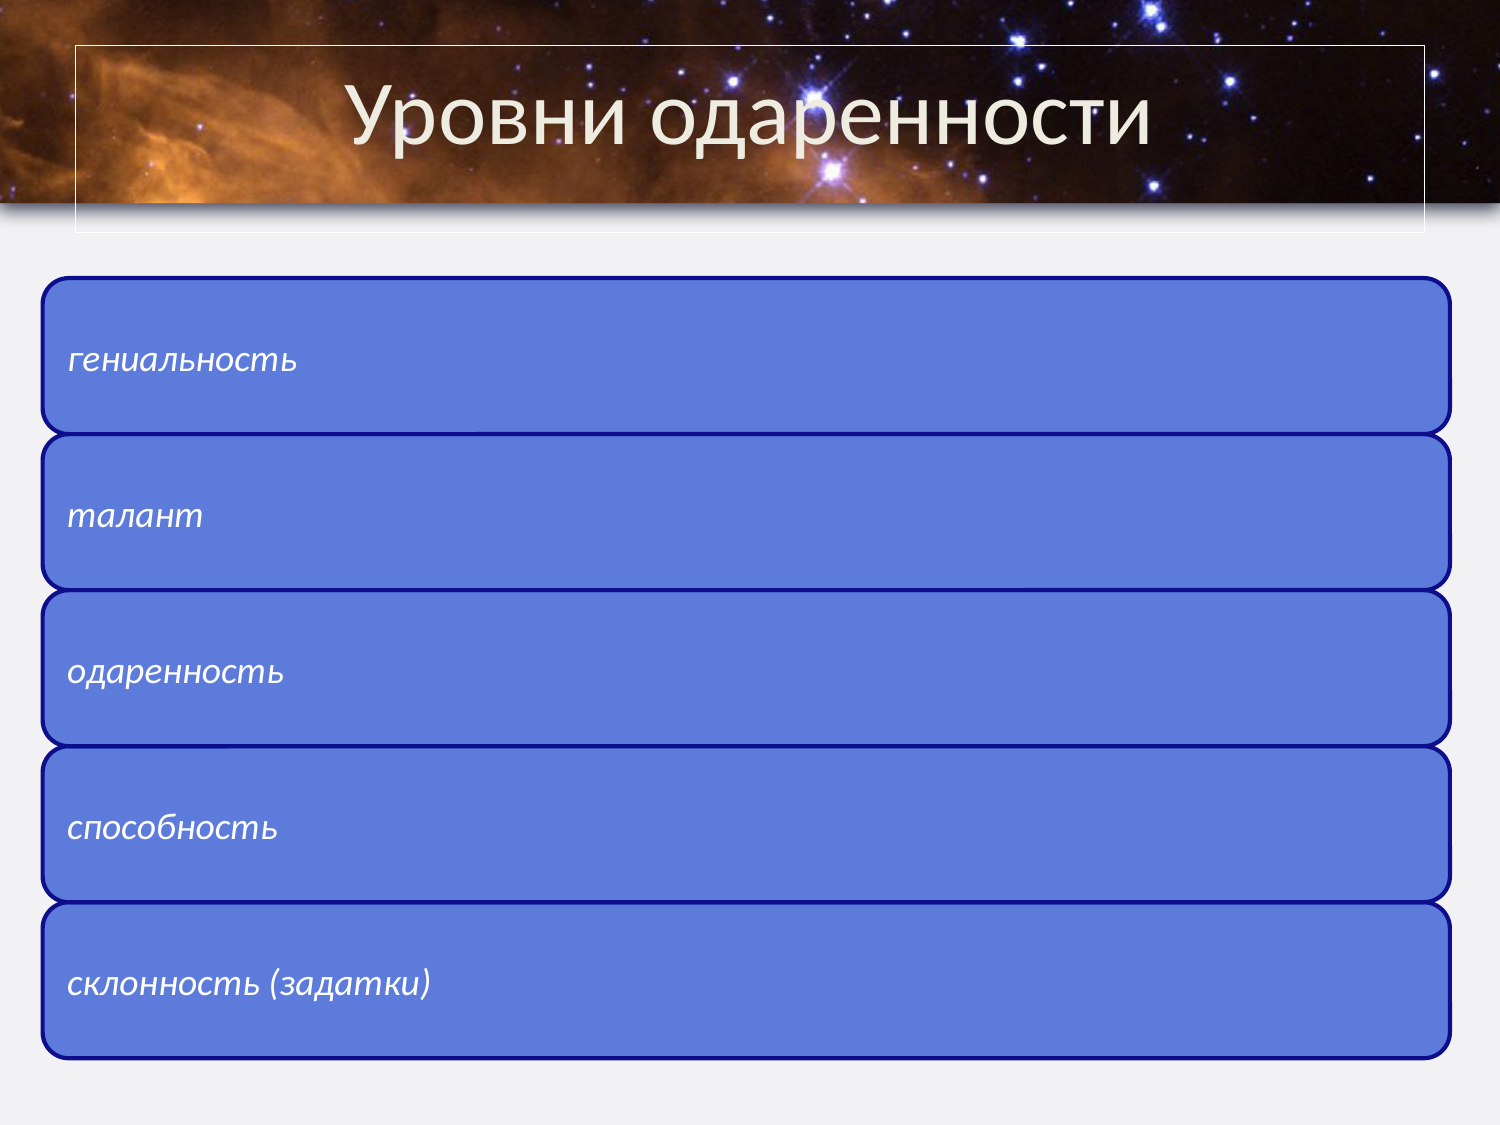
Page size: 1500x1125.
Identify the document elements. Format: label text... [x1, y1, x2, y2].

title Уровни одаренности [75, 45, 1425, 233]
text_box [42, 277, 1451, 1059]
picture [0, 0, 1500, 1125]
